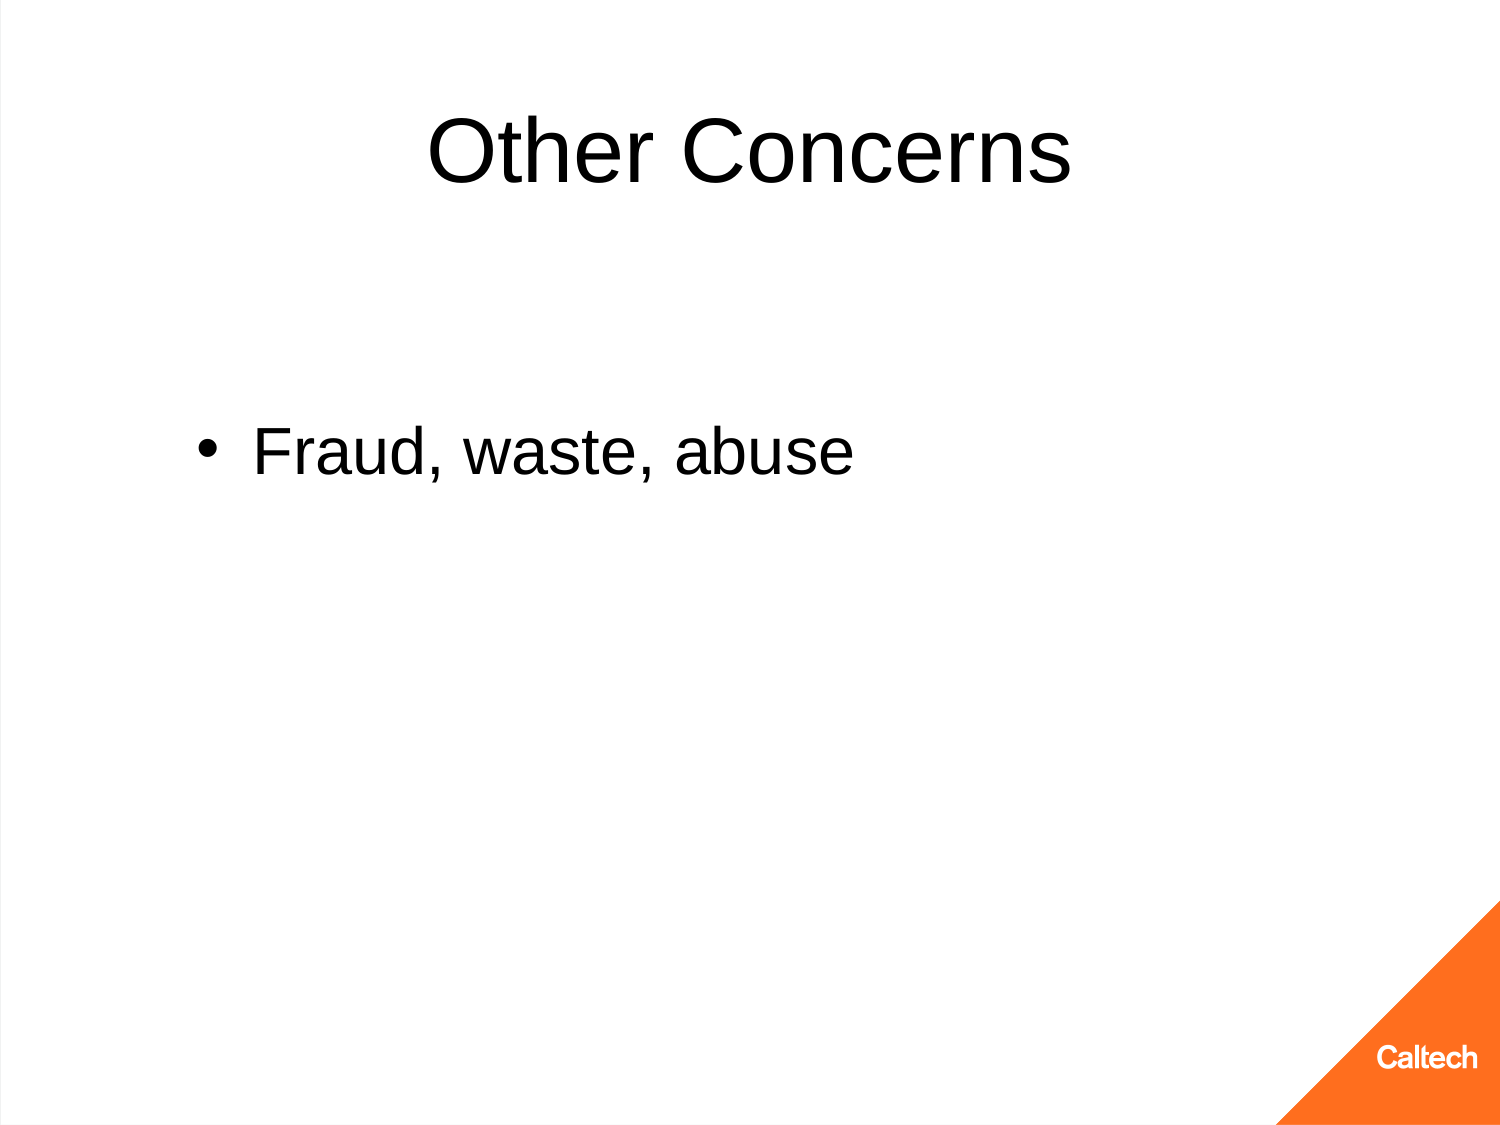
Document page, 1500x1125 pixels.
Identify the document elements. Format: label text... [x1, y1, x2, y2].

picture [0, 0, 1500, 1125]
list Fraud, waste, abuse [181, 400, 1319, 812]
title Other Concerns [75, 83, 1425, 272]
